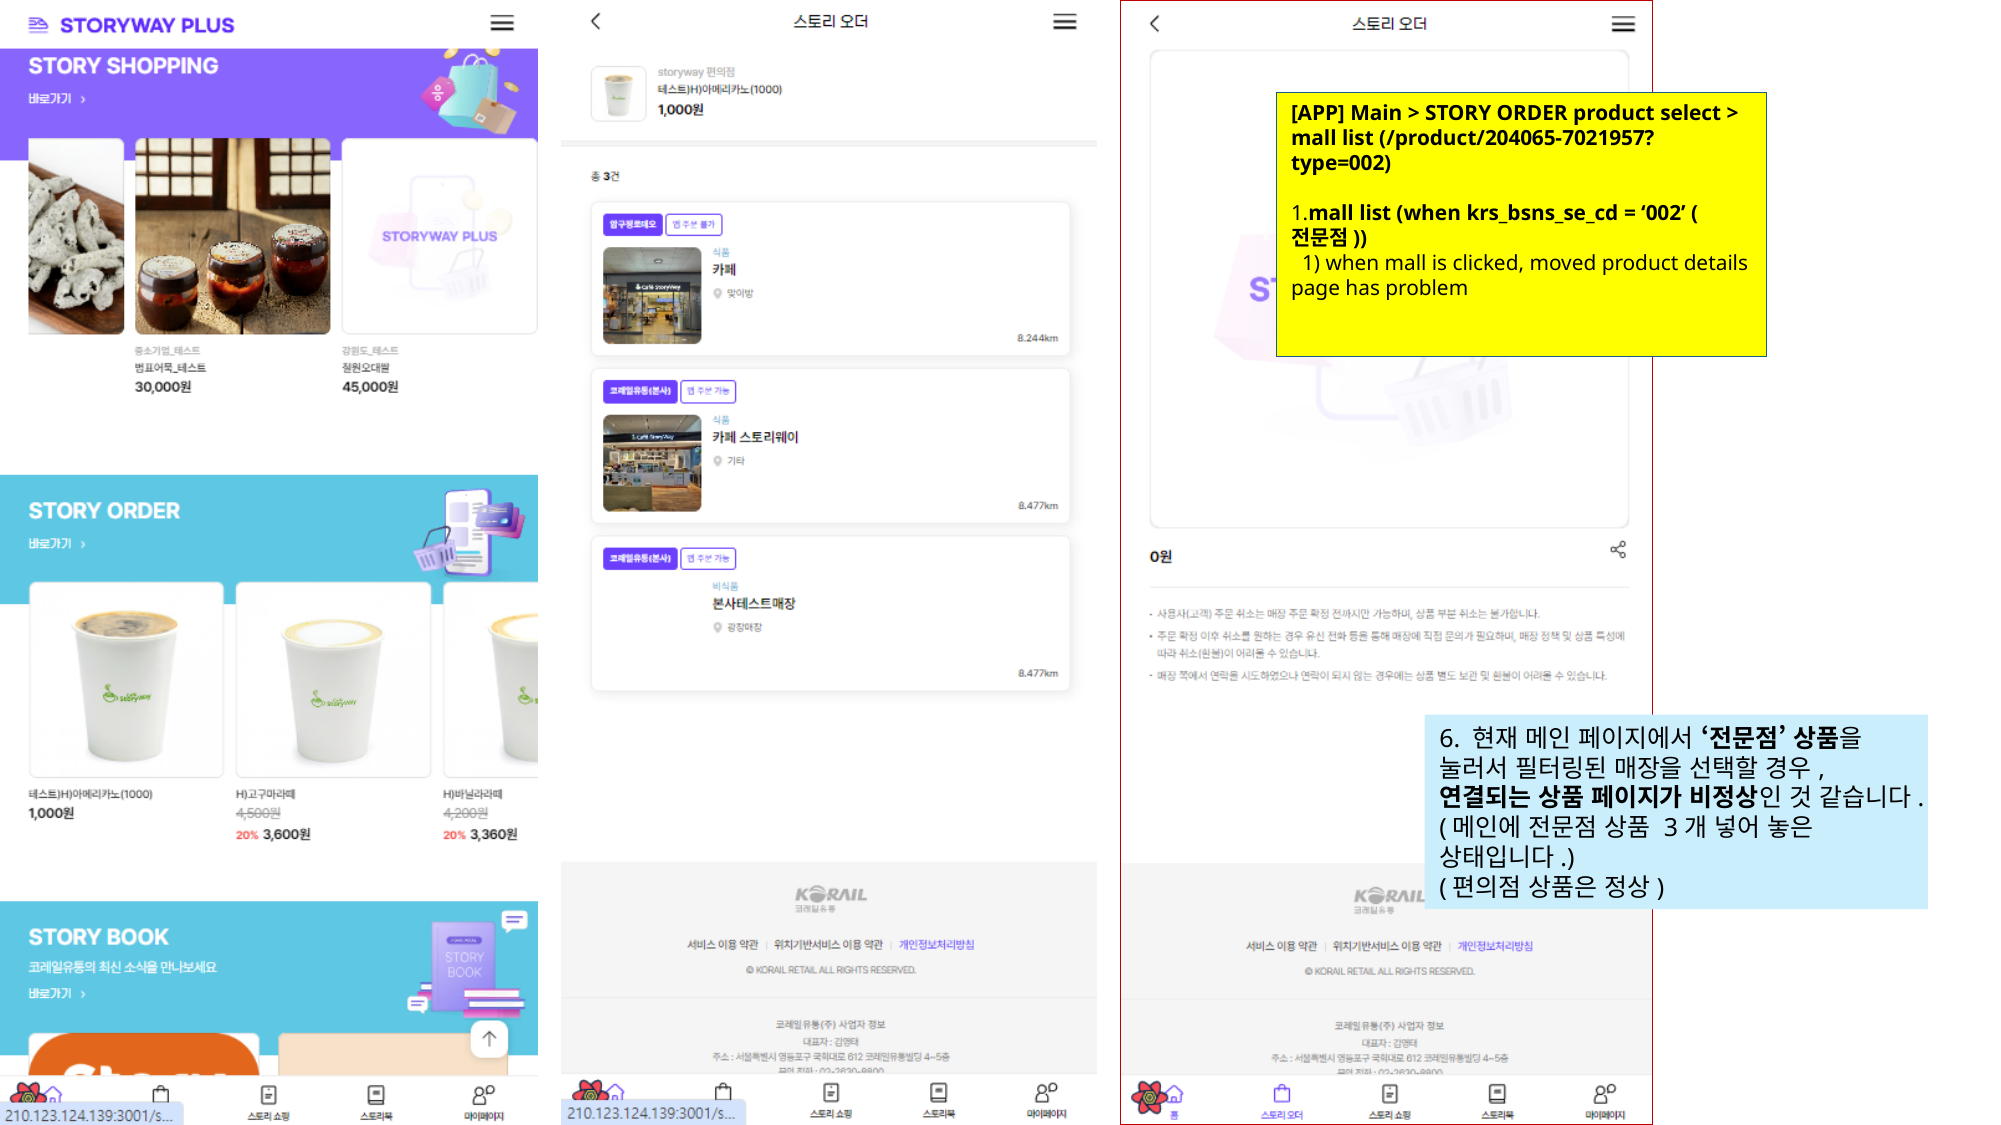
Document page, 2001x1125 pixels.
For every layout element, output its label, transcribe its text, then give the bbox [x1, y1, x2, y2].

picture [0, 0, 539, 1125]
picture [1120, 0, 1653, 1125]
picture [561, 0, 1097, 1125]
text_box 6. 현재 메인 페이지에서 ‘전문점’ 상품을 눌러서 필터링된 매장을 선택할 경우, 연결되는 상품 페이지가 비정상인 것 같습니다. (메인에 전문점 상품 3개 넣어 놓은 상태입니다.) (편의점 상품은 정상) [1653, 714, 1928, 910]
text_box [APP] Main > STORY ORDER product select > mall list (/product/204065-7021957?type=002) 1.mall list (when krs_bsns_se_cd = ‘002’ (전문점)) 1) when mall is clicked, moved product details page has problem [1653, 92, 1767, 357]
